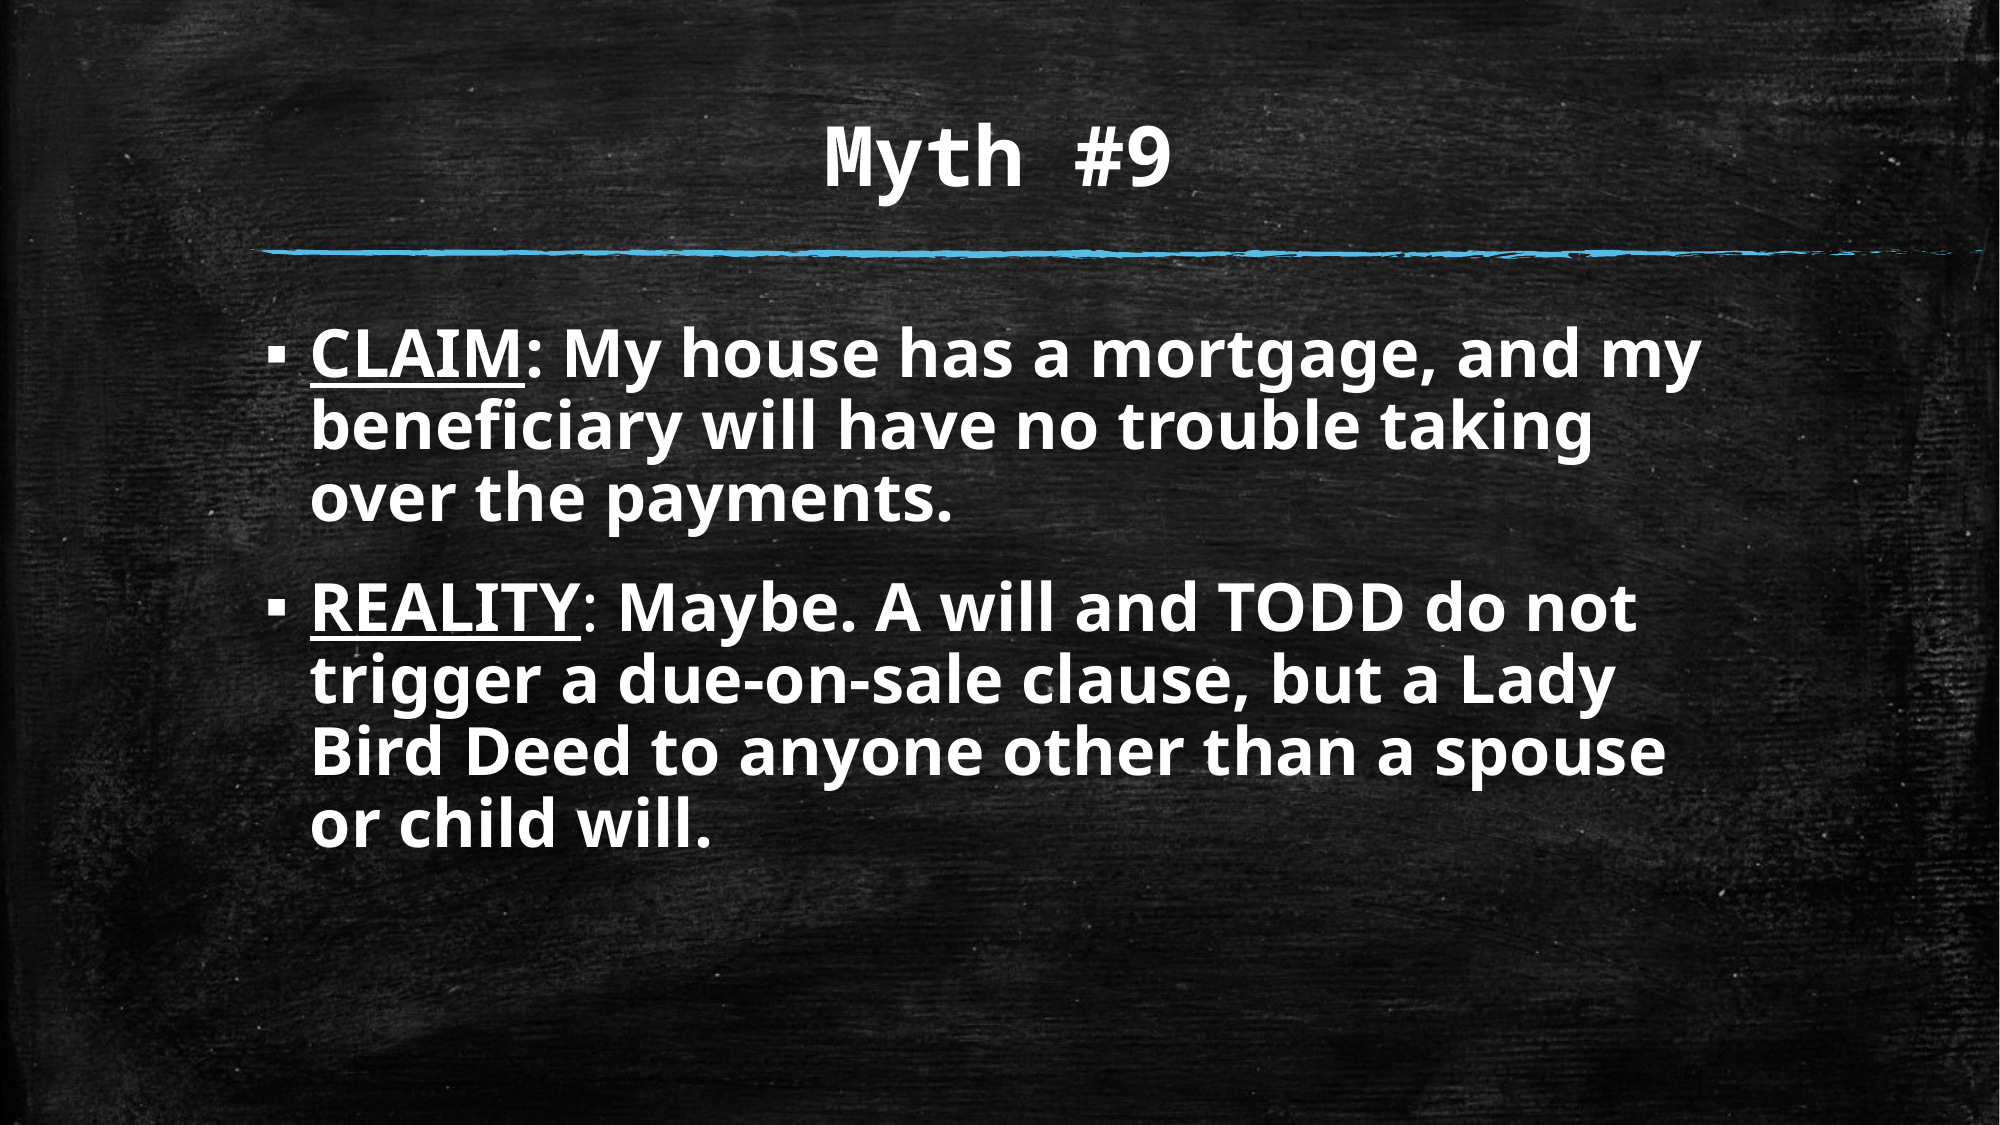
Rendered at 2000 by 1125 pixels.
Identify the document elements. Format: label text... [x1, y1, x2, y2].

list CLAIM: My house has a mortgage, and my beneficiary will have no trouble taking over the payments. REALITY: Maybe. A will and TODD do not trigger a due-on-sale clause, but a Lady Bird Deed to anyone other than a spouse or child will. [249, 312, 1750, 1013]
title Myth #9 [249, 45, 1750, 213]
